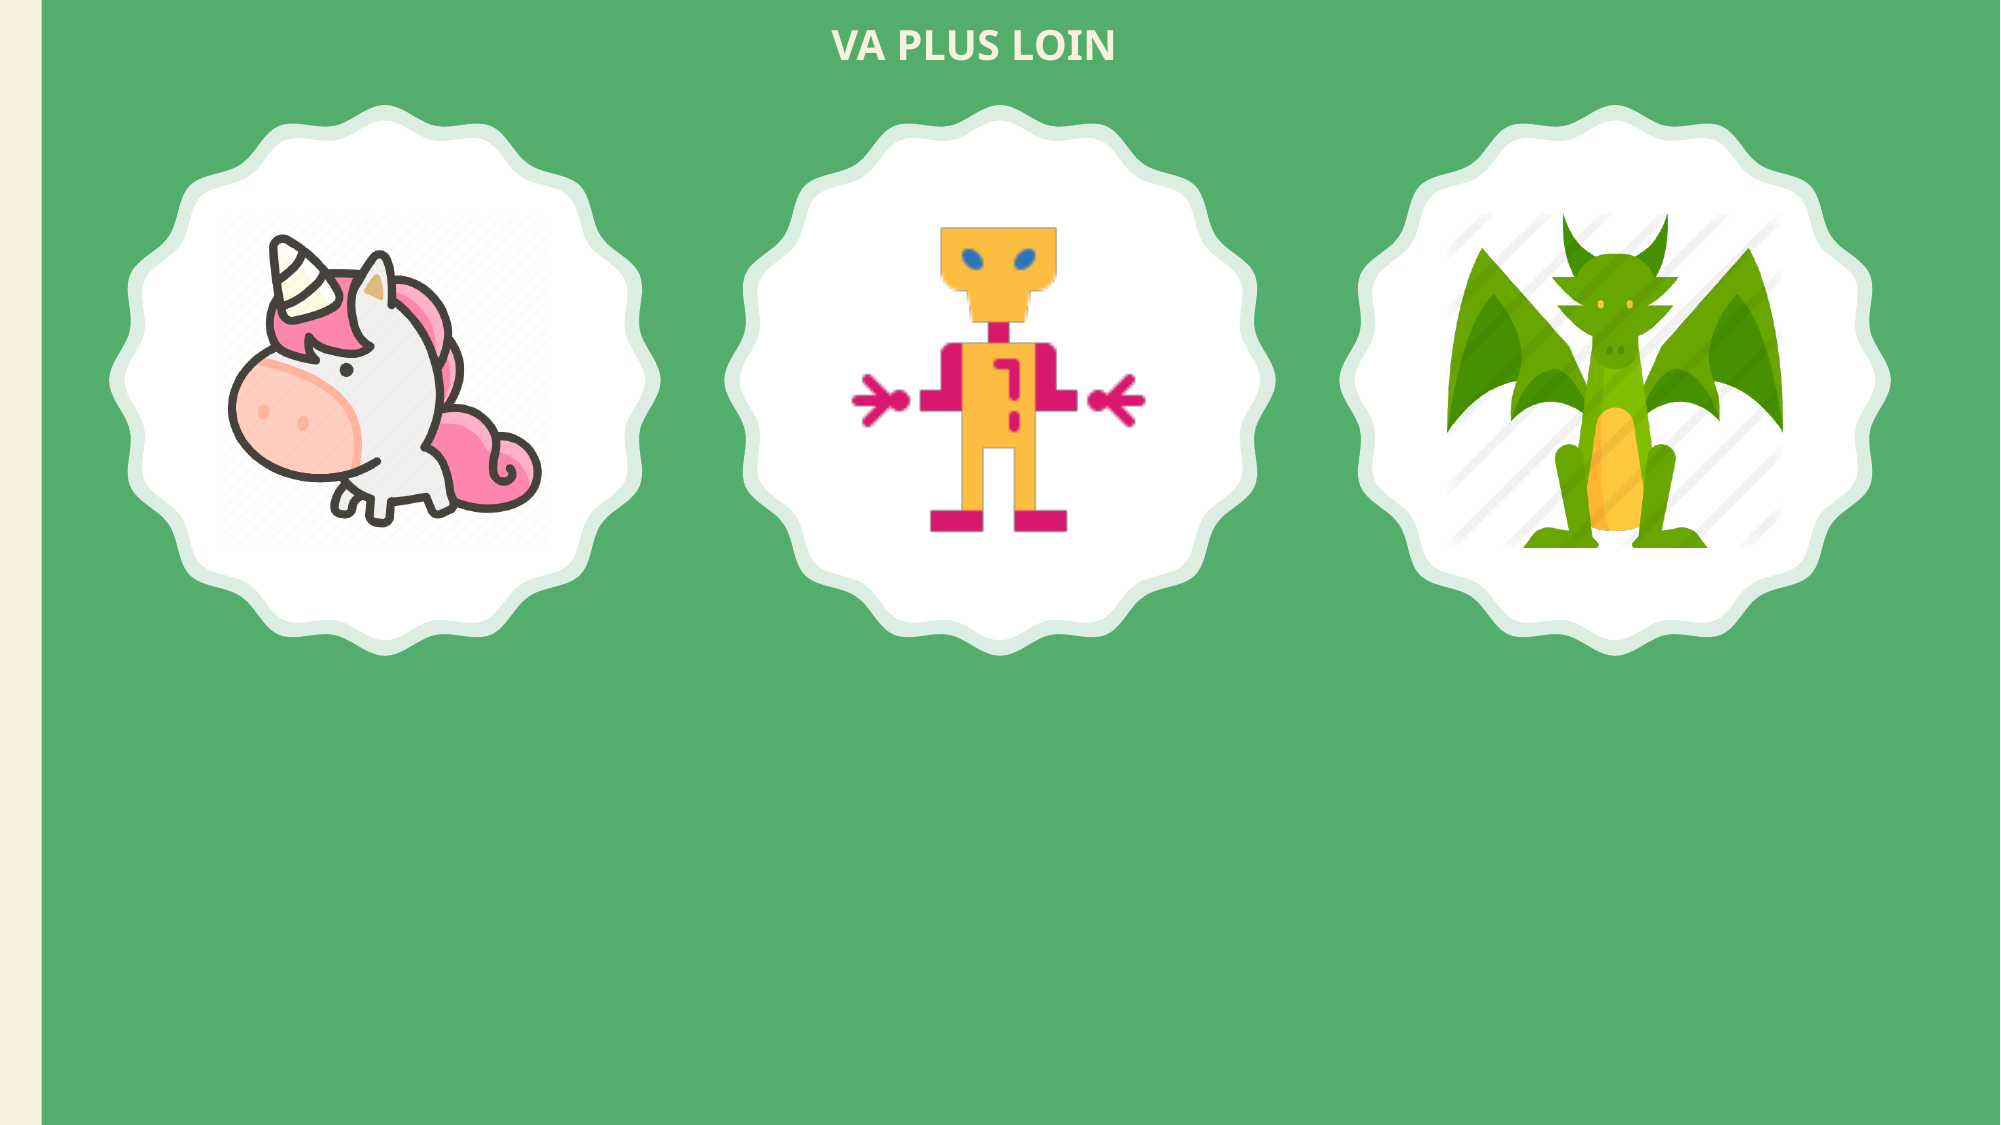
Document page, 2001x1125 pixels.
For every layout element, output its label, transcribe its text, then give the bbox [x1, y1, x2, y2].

text_box [738, 119, 1262, 642]
picture [832, 213, 1167, 548]
text_box VA PLUS LOIN [593, 16, 1355, 77]
text_box [1338, 103, 1892, 657]
picture [1447, 213, 1783, 548]
text_box [108, 103, 662, 657]
text_box [0, 0, 41, 1125]
text_box [41, 0, 2000, 1125]
text_box [723, 103, 1277, 657]
text_box [123, 119, 647, 642]
text_box [1353, 119, 1877, 642]
picture [217, 213, 552, 548]
